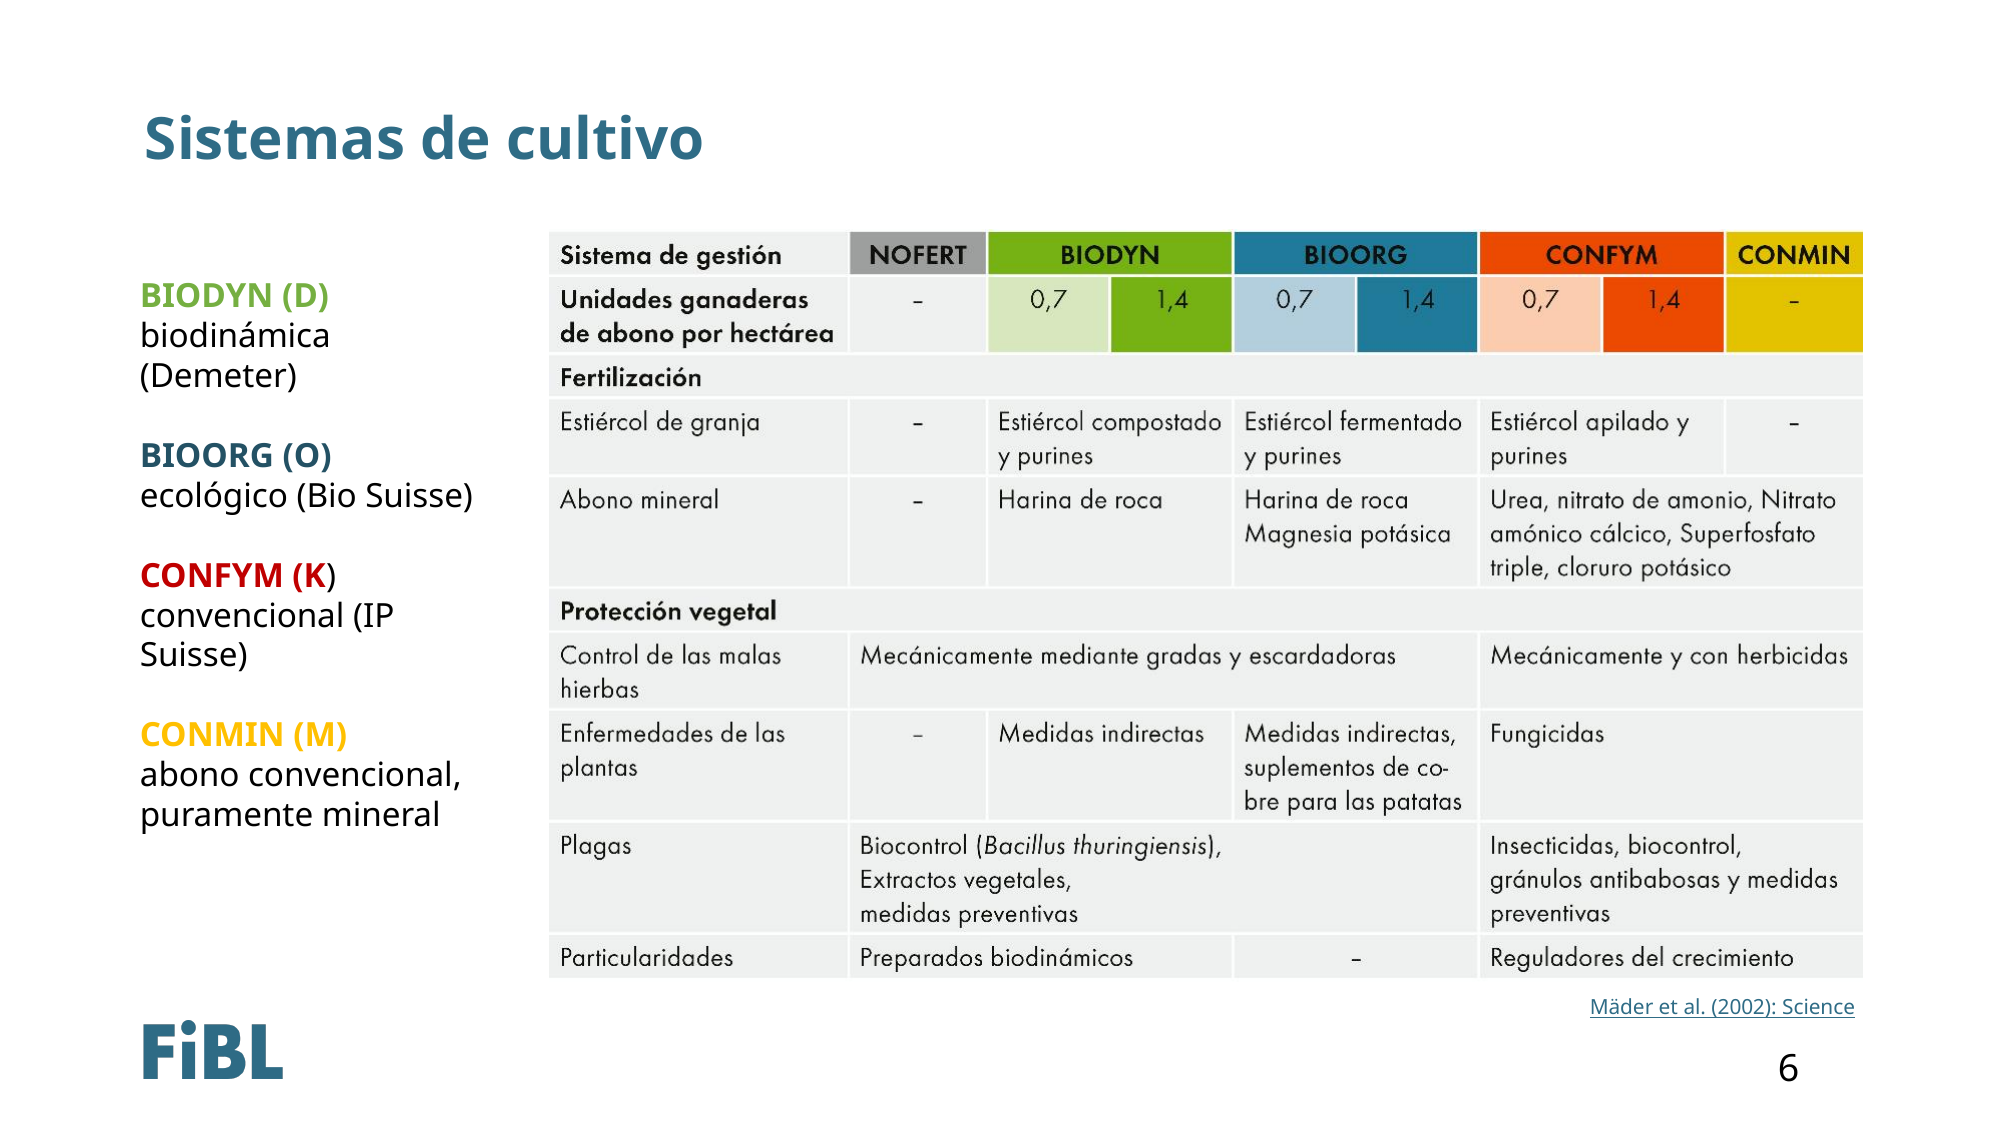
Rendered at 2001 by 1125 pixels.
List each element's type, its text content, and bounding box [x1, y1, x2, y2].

text_box BIODYN (D) biodinámica (Demeter) BIOORG (O) ecológico (Bio Suisse) CONFYM (K) convencional (IP Suisse) CONMIN (M) abono convencional, puramente mineral [124, 266, 497, 876]
text_box Mäder et al. (2002): Science [1547, 979, 1867, 1020]
picture [143, 1020, 283, 1079]
picture [549, 228, 1863, 987]
title Sistemas de cultivo [129, 101, 1855, 267]
